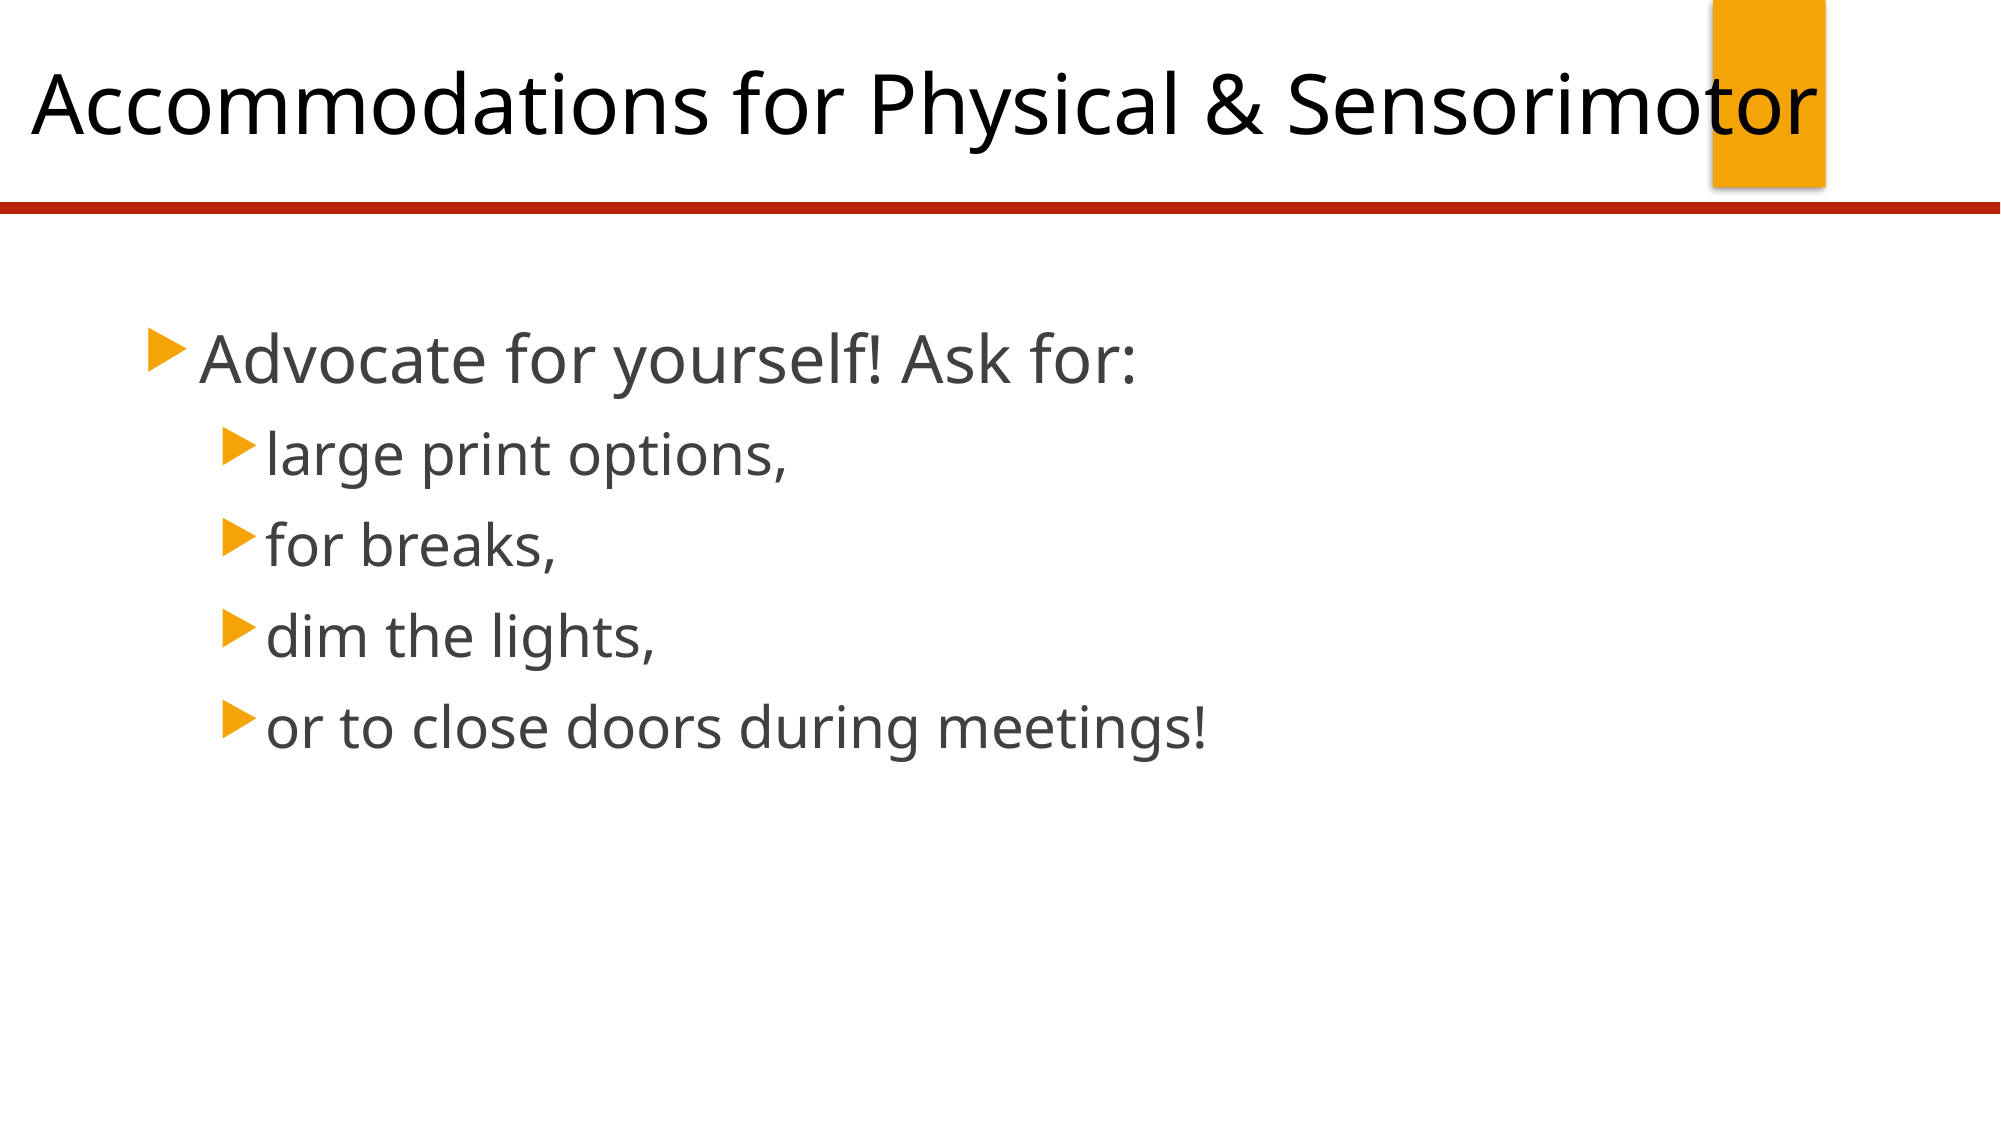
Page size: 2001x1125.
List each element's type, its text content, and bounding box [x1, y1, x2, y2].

list Advocate for yourself! Ask for: large print options, for breaks, dim the lights, or to close doors during meetings! [128, 309, 1566, 981]
title Accommodations for Physical & Sensorimotor [16, 57, 1952, 144]
